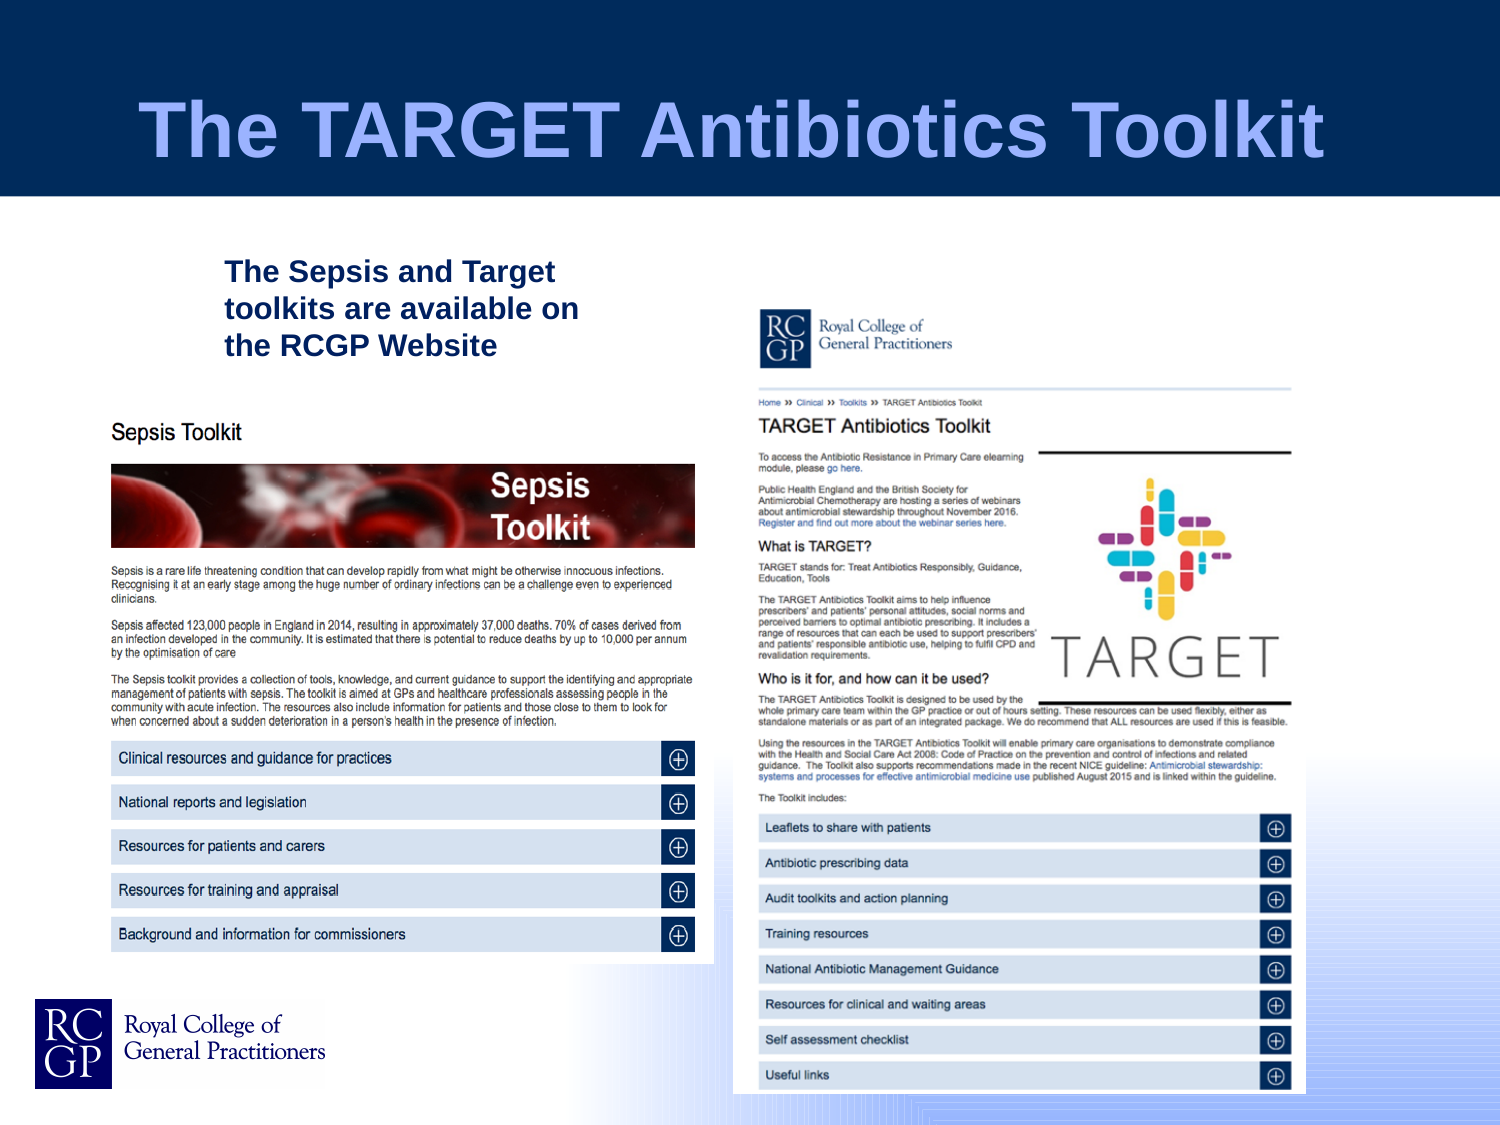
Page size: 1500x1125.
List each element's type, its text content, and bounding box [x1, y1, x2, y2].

title The TARGET Antibiotics Toolkit [76, 31, 1388, 220]
picture [106, 420, 715, 965]
text_box The Sepsis and Target toolkits are available on the RCGP Website [209, 243, 620, 398]
picture [733, 305, 1306, 1095]
picture [35, 999, 325, 1089]
